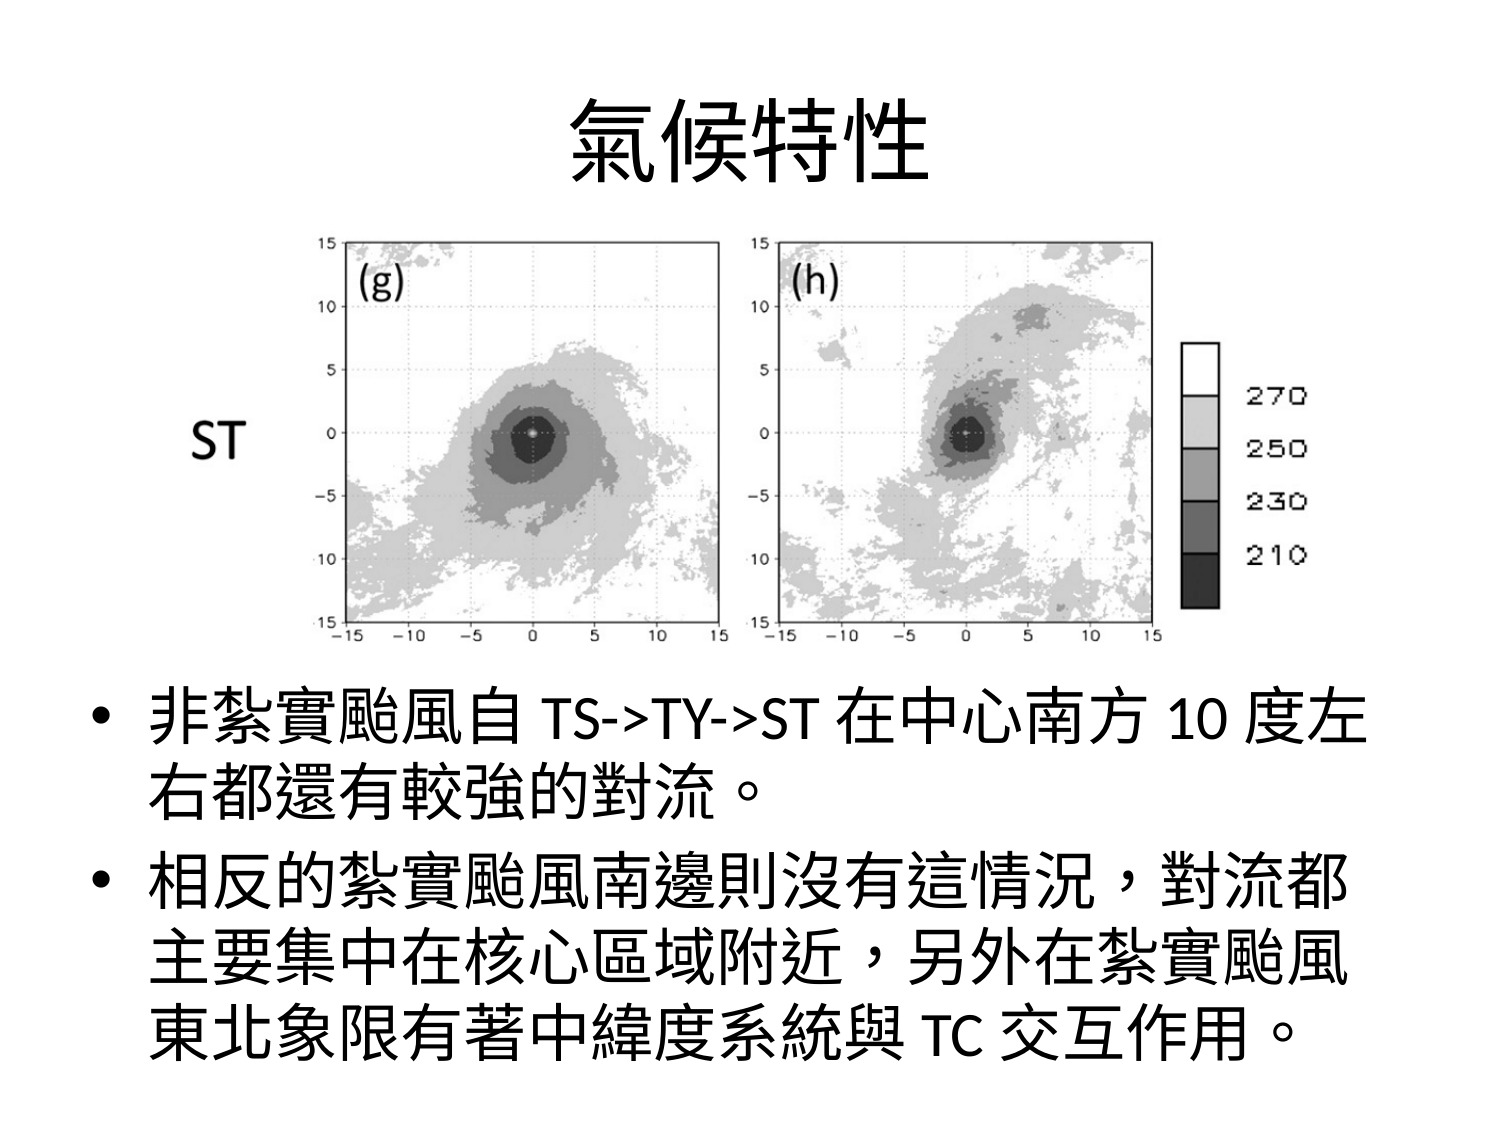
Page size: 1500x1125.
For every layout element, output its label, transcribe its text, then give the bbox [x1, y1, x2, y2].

list 非紮實颱風自TS->TY->ST在中心南方10度左右都還有較強的對流。 相反的紮實颱風南邊則沒有這情況，對流都主要集中在核心區域附近，另外在紮實颱風東北象限有著中緯度系統與TC交互作用。 [75, 668, 1425, 1083]
picture [176, 231, 1318, 644]
title 氣候特性 [75, 45, 1425, 233]
